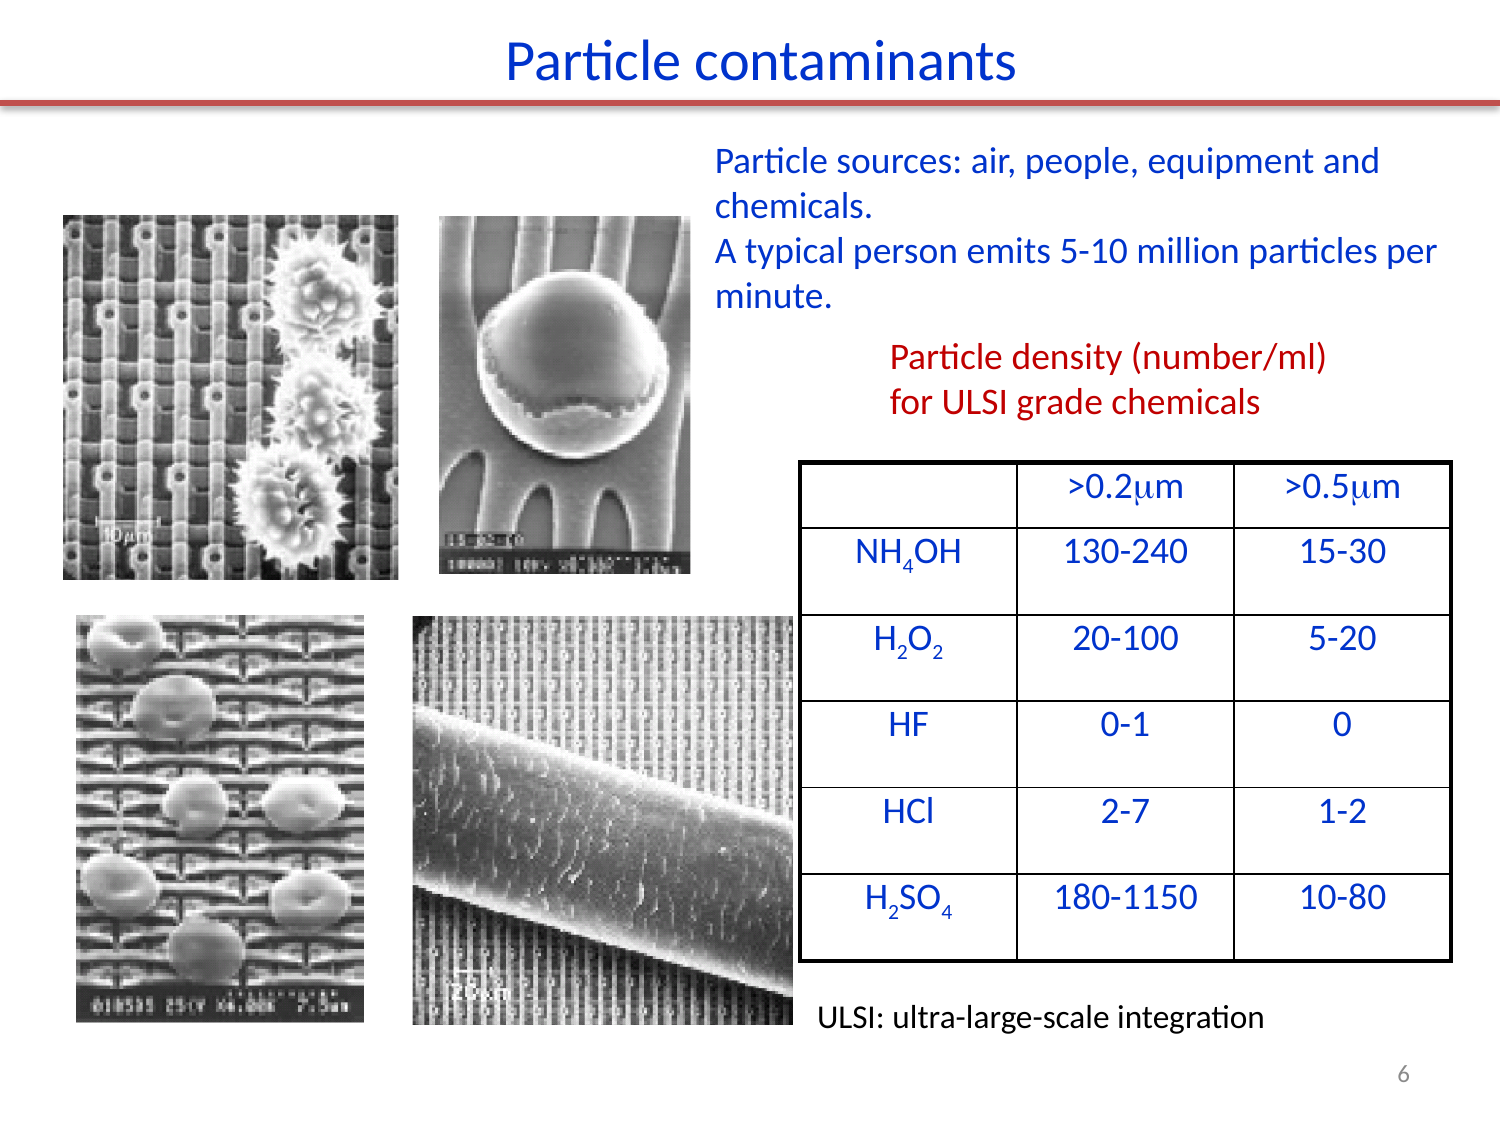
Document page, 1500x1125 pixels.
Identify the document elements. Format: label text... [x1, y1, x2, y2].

table_cell H2SO4 [802, 875, 1016, 959]
table_cell H2O2 [802, 616, 1016, 700]
picture [74, 615, 364, 1023]
table_cell 10-80 [1235, 875, 1449, 959]
picture [412, 615, 794, 1026]
slide_number 6 [1074, 1042, 1425, 1103]
table_header >0.5m [1235, 465, 1449, 527]
table_cell NH4OH [802, 529, 1016, 614]
table_header [802, 465, 1016, 527]
table_cell 0 [1235, 702, 1449, 787]
table_cell HF [802, 702, 1016, 787]
table_cell HCl [802, 788, 1016, 873]
text_box ULSI: ultra-large-scale integration [802, 987, 1281, 1043]
table_cell 0-1 [1018, 702, 1233, 787]
text_box Particle contaminants [490, 14, 1033, 98]
table_cell 20-100 [1018, 616, 1233, 700]
table_cell 1-2 [1235, 788, 1449, 873]
table_cell 5-20 [1235, 616, 1449, 700]
picture [62, 215, 399, 580]
picture [437, 215, 691, 574]
table_cell 2-7 [1018, 788, 1233, 873]
table_cell 130-240 [1018, 529, 1233, 614]
text_box Particle sources: air, people, equipment and chemicals. A typical person emits 5-10 million particles per minute. [699, 128, 1468, 324]
table_cell 180-1150 [1018, 875, 1233, 959]
table_cell 15-30 [1235, 529, 1449, 614]
text_box Particle density (number/ml) for ULSI grade chemicals [875, 324, 1363, 430]
table_header >0.2m [1018, 465, 1233, 527]
